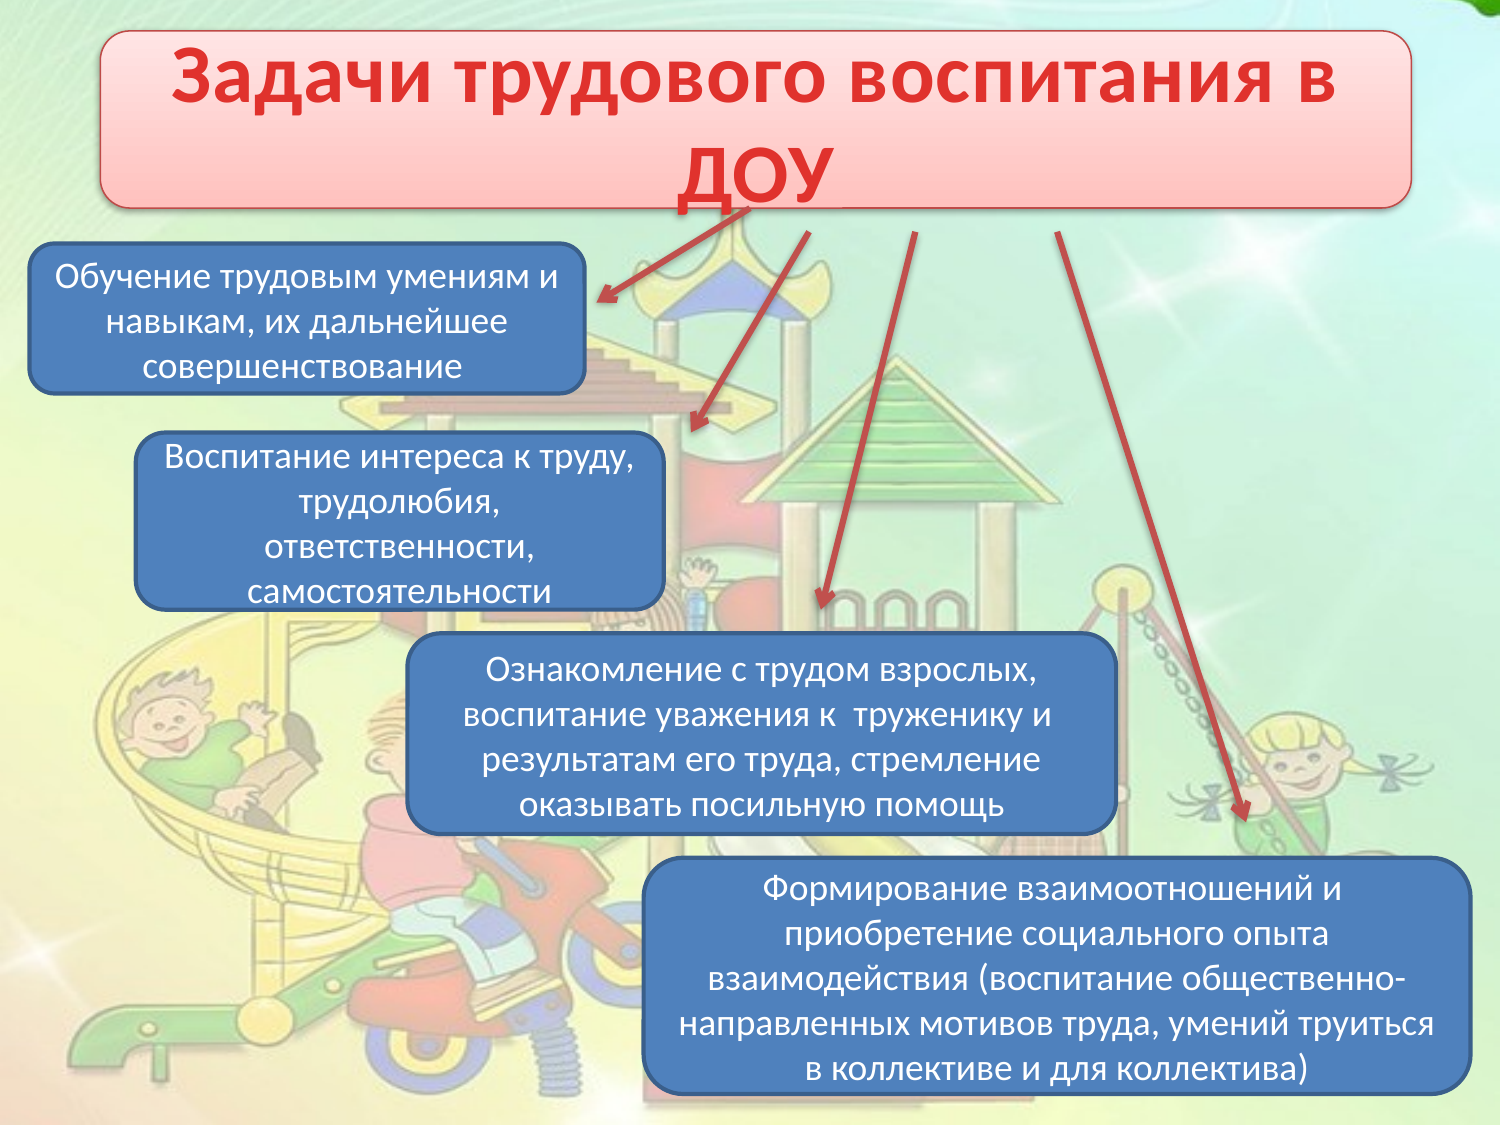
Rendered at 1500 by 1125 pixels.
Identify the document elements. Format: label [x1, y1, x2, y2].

text_box [690, 231, 810, 433]
text_box [1056, 231, 1247, 823]
text_box [596, 207, 751, 303]
picture [0, 0, 1500, 1125]
text_box [820, 231, 916, 610]
